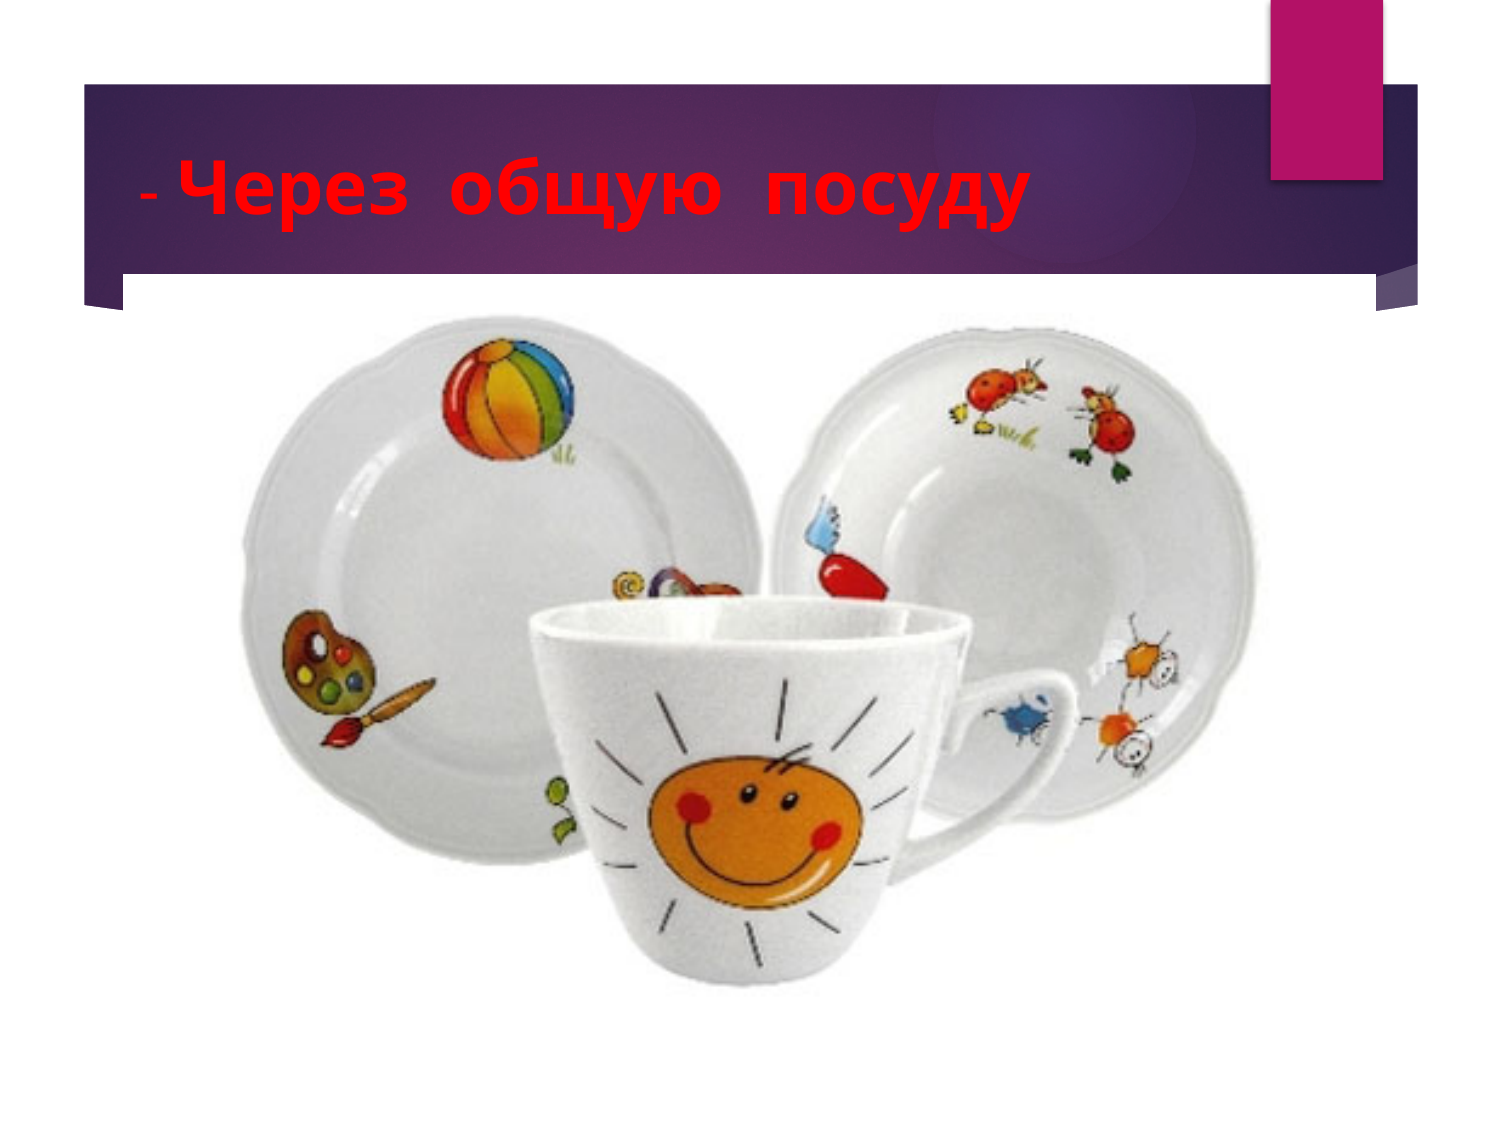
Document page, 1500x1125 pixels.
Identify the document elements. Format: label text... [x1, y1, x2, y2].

picture [123, 274, 1377, 1027]
title - Через общую посуду [123, 90, 1376, 273]
